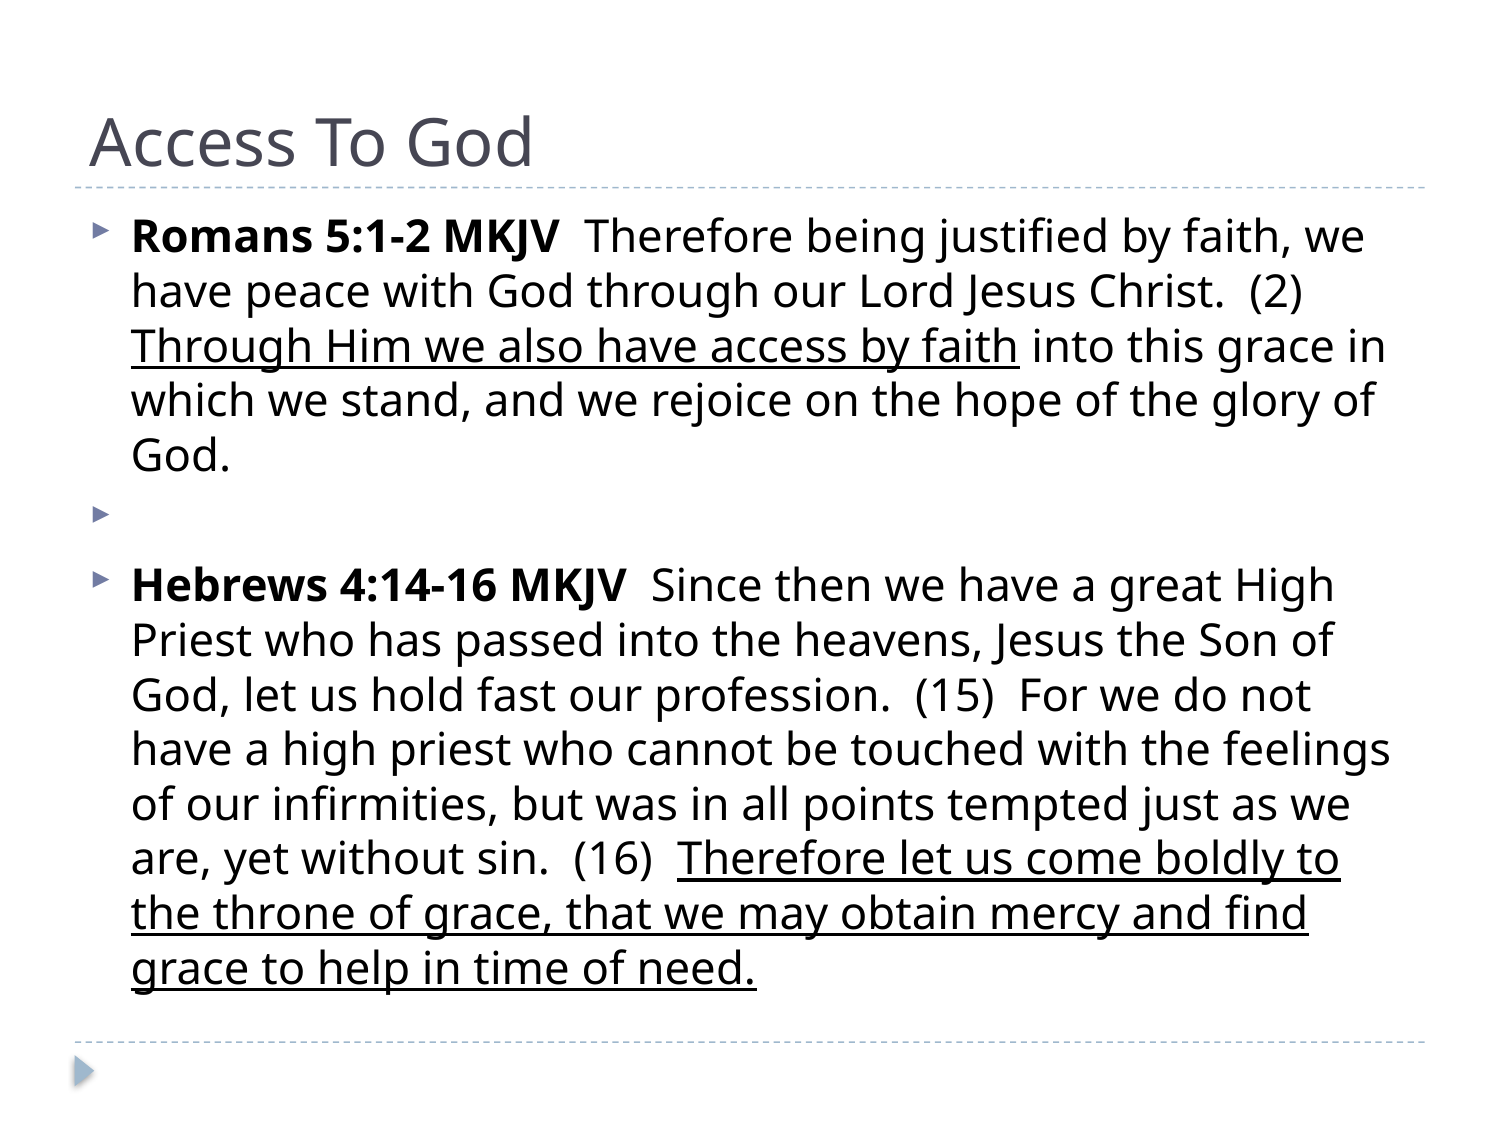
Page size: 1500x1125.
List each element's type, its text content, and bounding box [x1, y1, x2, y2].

list Romans 5:1-2 MKJV Therefore being justified by faith, we have peace with God through our Lord Jesus Christ. (2) Through Him we also have access by faith into this grace in which we stand, and we rejoice on the hope of the glory of God. Hebrews 4:14-16 MKJV Since then we have a great High Priest who has passed into the heavens, Jesus the Son of God, let us hold fast our profession. (15) For we do not have a high priest who cannot be touched with the feelings of our infirmities, but was in all points tempted just as we are, yet without sin. (16) Therefore let us come boldly to the throne of grace, that we may obtain mercy and find grace to help in time of need. [75, 200, 1425, 1010]
title Access To God [75, 24, 1425, 188]
